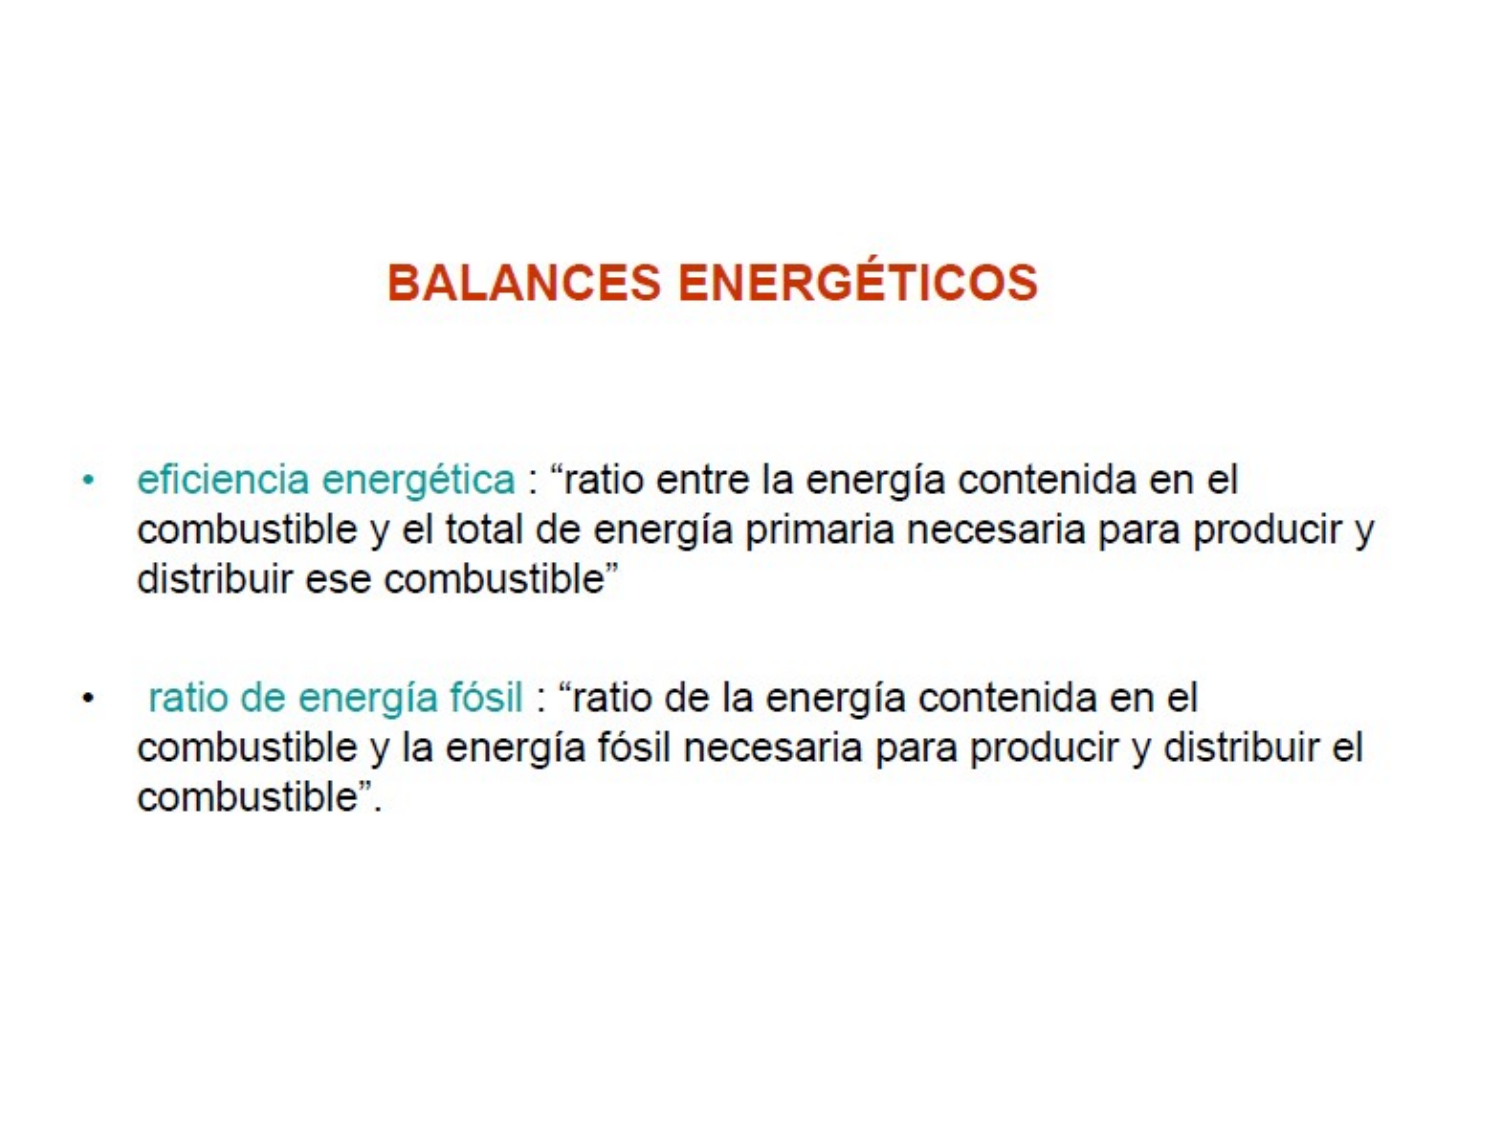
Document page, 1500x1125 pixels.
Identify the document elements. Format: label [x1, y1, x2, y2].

text_box [42, 232, 1458, 934]
